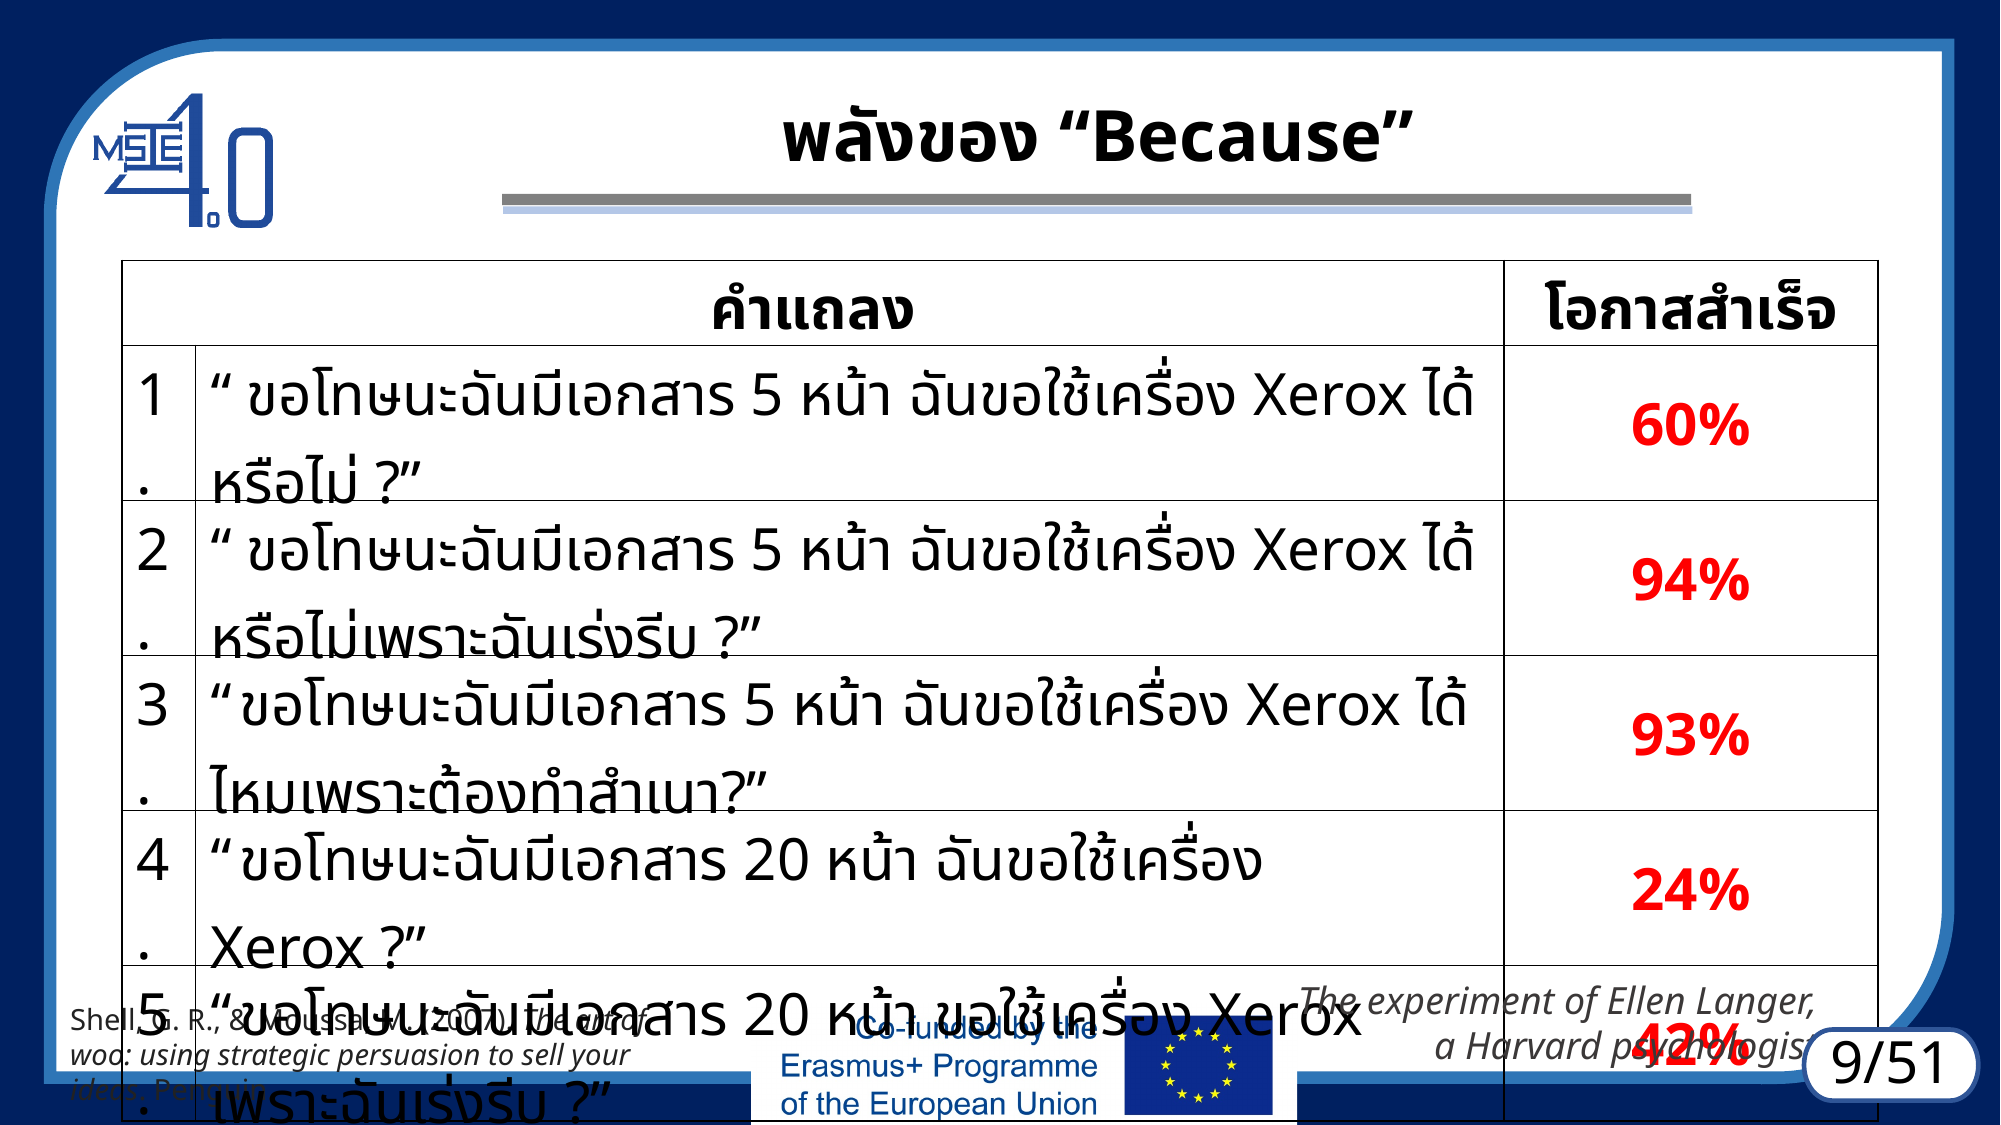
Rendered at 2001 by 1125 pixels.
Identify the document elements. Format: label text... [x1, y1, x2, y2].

table_cell 42% [1505, 1075, 1877, 1120]
table_cell 60% [1505, 346, 1877, 500]
table_header คำแถลง [123, 261, 1503, 345]
text_box พลังของ “Because” [515, 83, 1681, 183]
table_cell 5. [123, 966, 195, 1120]
text_box The experiment of Ellen Langer, a Harvard psychologist [1280, 970, 1833, 1075]
table_cell 94% [1505, 501, 1877, 655]
table_header โอกาสสำเร็จ [1505, 261, 1877, 345]
text_box 9/51 [1802, 1028, 1980, 1102]
table_cell 24% [1505, 811, 1877, 965]
table_cell 42% [1505, 966, 1877, 1028]
text_box Shell, G. R., & Moussa, M. (2007). The art of woo: using strategic persuasion to sell your ideas. Penguin. [55, 994, 121, 1114]
table_cell 93% [1505, 656, 1877, 810]
table_cell 3. [123, 656, 195, 810]
table_cell 1. [123, 346, 195, 500]
text_box [502, 205, 1693, 215]
table_cell “ขอโทษนะฉันมีเอกสาร 5 หน้า ฉันขอใช้เครื่อง Xerox ได้ไหมเพราะต้องทำสำเนา?” [196, 656, 1503, 810]
table_cell “ ขอโทษนะฉันมีเอกสาร 5 หน้า ฉันขอใช้เครื่อง Xerox ได้หรือไม่เพราะฉันเร่งรีบ ?” [196, 501, 1503, 655]
table_cell 4. [123, 811, 195, 965]
table_cell “ ขอโทษนะฉันมีเอกสาร 5 หน้า ฉันขอใช้เครื่อง Xerox ได้หรือไม่ ?” [196, 346, 1503, 500]
text_box [501, 193, 1692, 206]
table_cell “ขอโทษนะฉันมีเอกสาร 20 หน้า ขอใช้เครื่อง Xerox เพราะฉันเร่งรีบ ?” [196, 966, 1503, 1120]
table_cell “ขอโทษนะฉันมีเอกสาร 20 หน้า ฉันขอใช้เครื่อง Xerox ?” [196, 811, 1503, 965]
table_cell 2. [123, 501, 195, 655]
